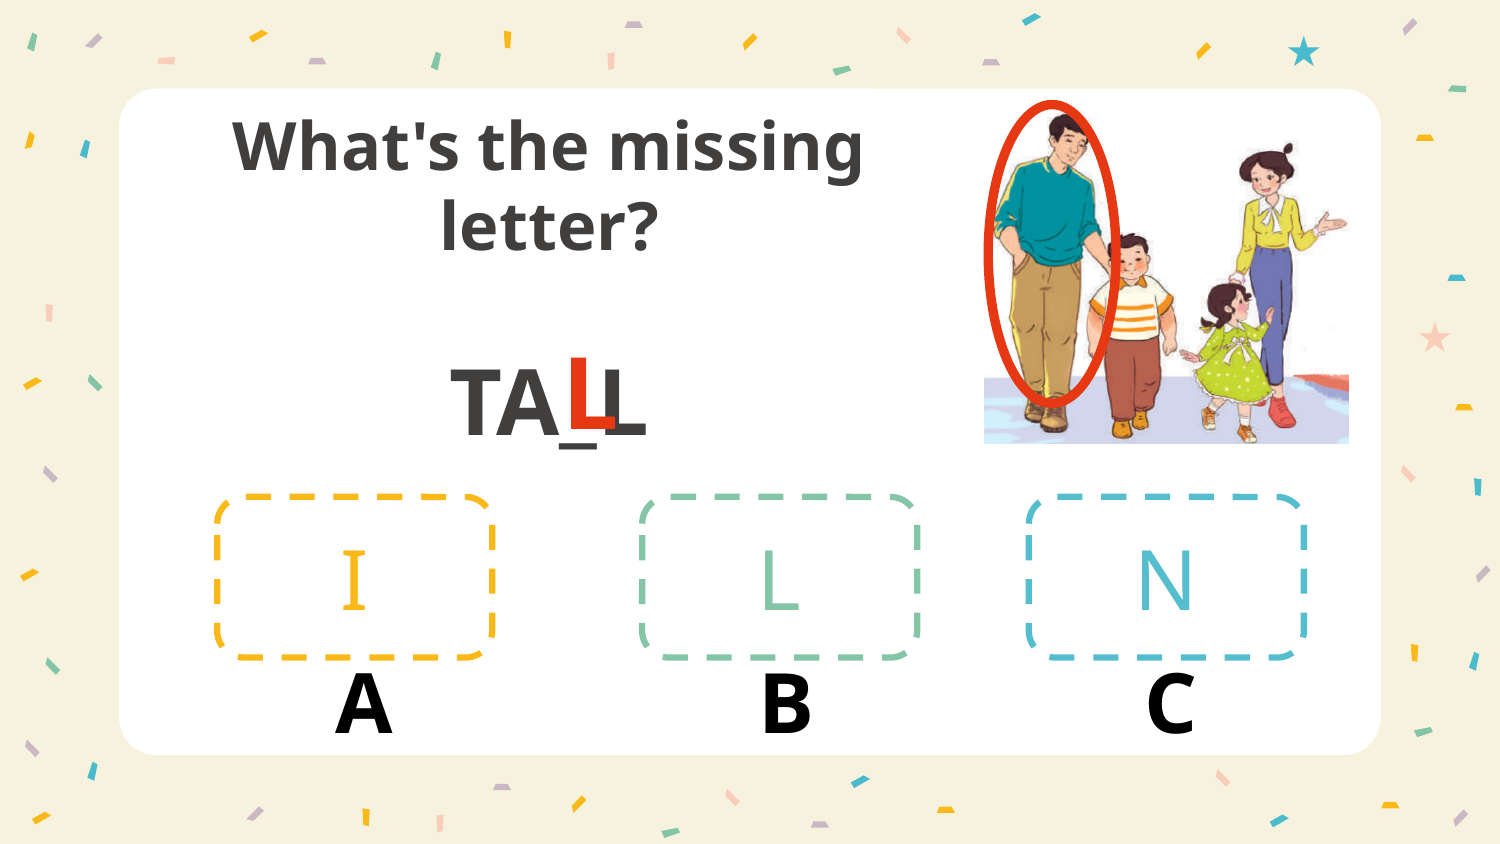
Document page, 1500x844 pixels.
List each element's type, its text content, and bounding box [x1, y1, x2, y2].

text_box B [744, 643, 830, 758]
text_box N [1026, 494, 1306, 660]
text_box A [320, 643, 408, 758]
text_box L [640, 494, 920, 660]
text_box L [562, 321, 570, 457]
picture [983, 104, 1349, 444]
title What's the missing letter? TA_L [118, 88, 980, 190]
text_box I [215, 494, 495, 660]
text_box C [1129, 643, 1212, 758]
